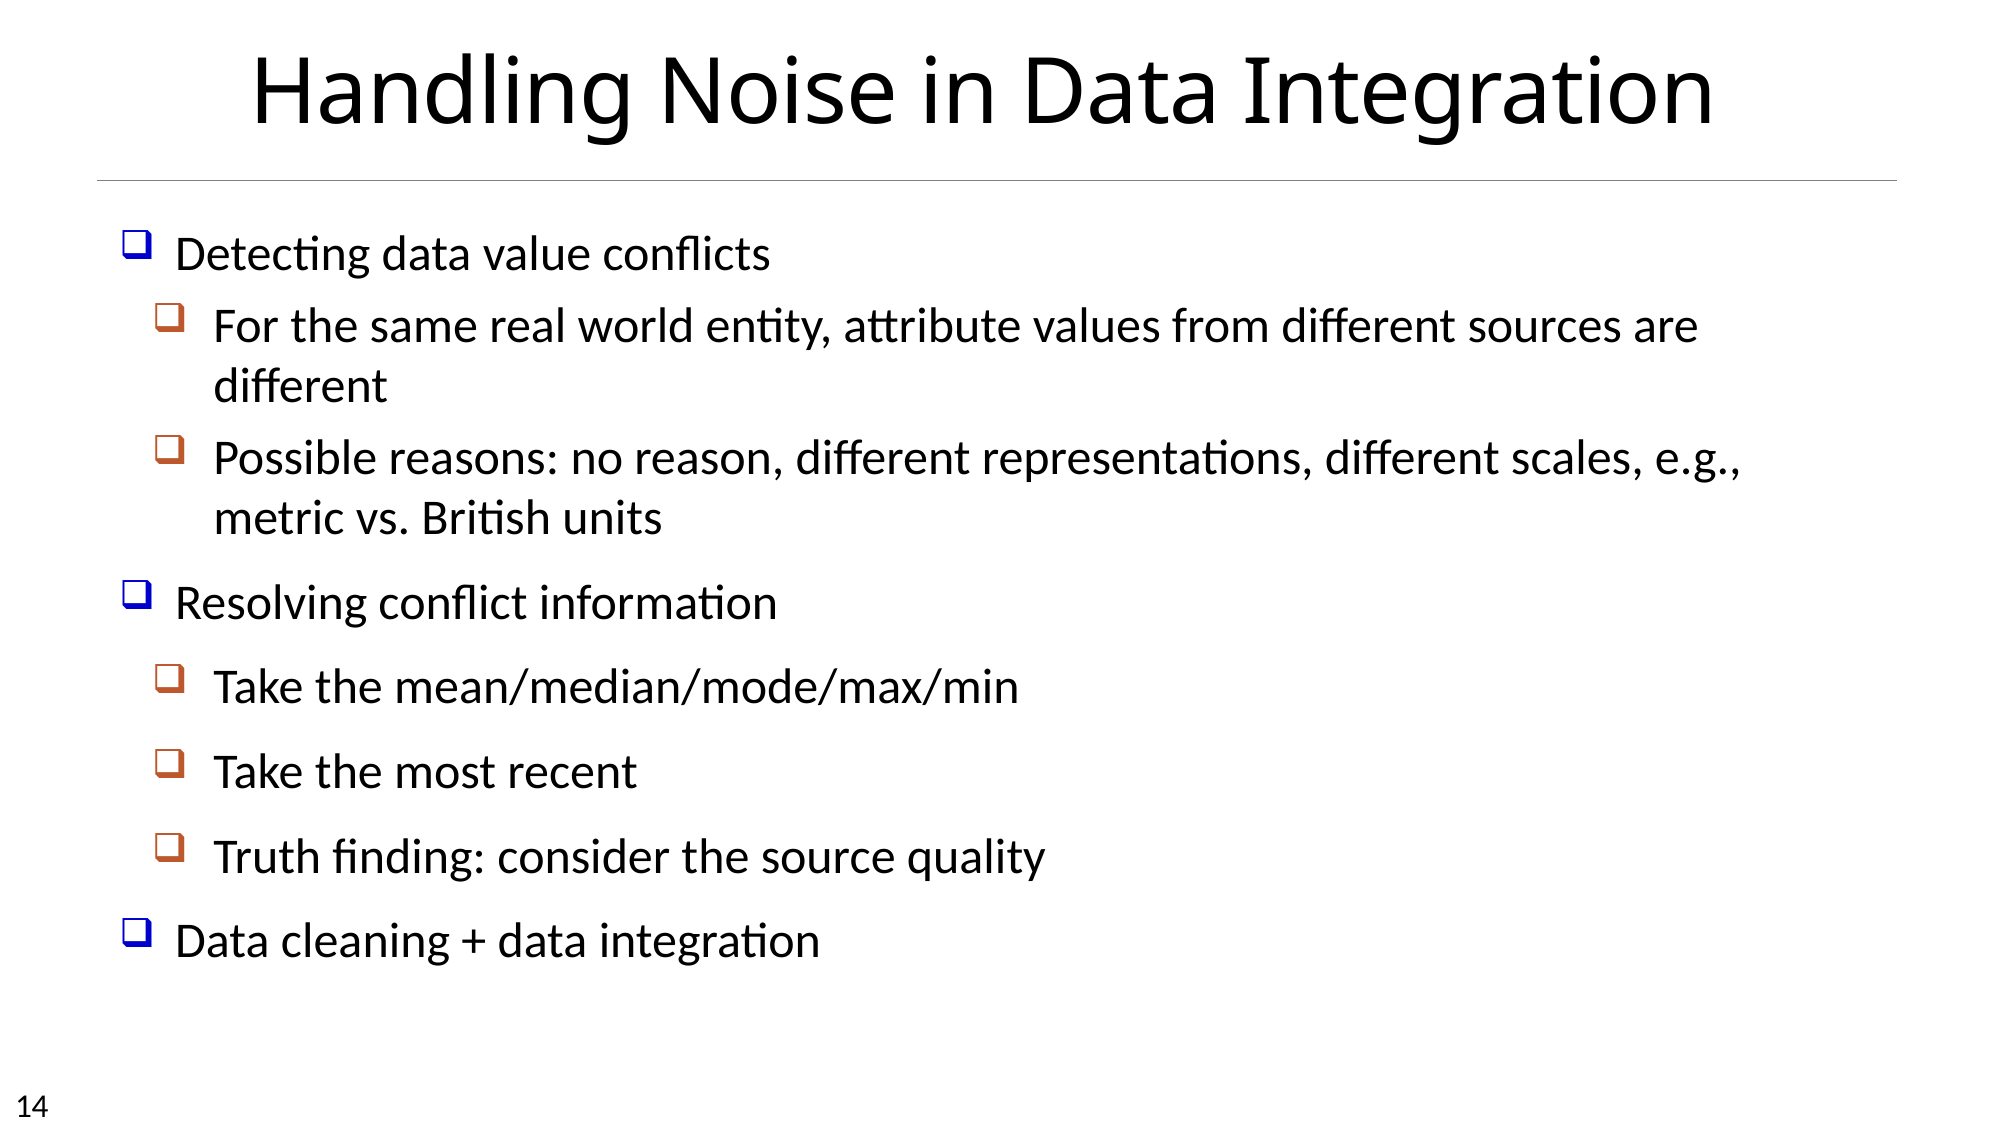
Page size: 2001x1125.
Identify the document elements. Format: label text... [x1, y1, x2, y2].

list Detecting data value conflicts For the same real world entity, attribute values from different sources are different Possible reasons: no reason, different representations, different scales, e.g., metric vs. British units Resolving conflict information Take the mean/median/mode/max/min Take the most recent Truth finding: consider the source quality Data cleaning + data integration [104, 212, 1885, 1063]
title Handling Noise in Data Integration [82, 37, 1885, 150]
